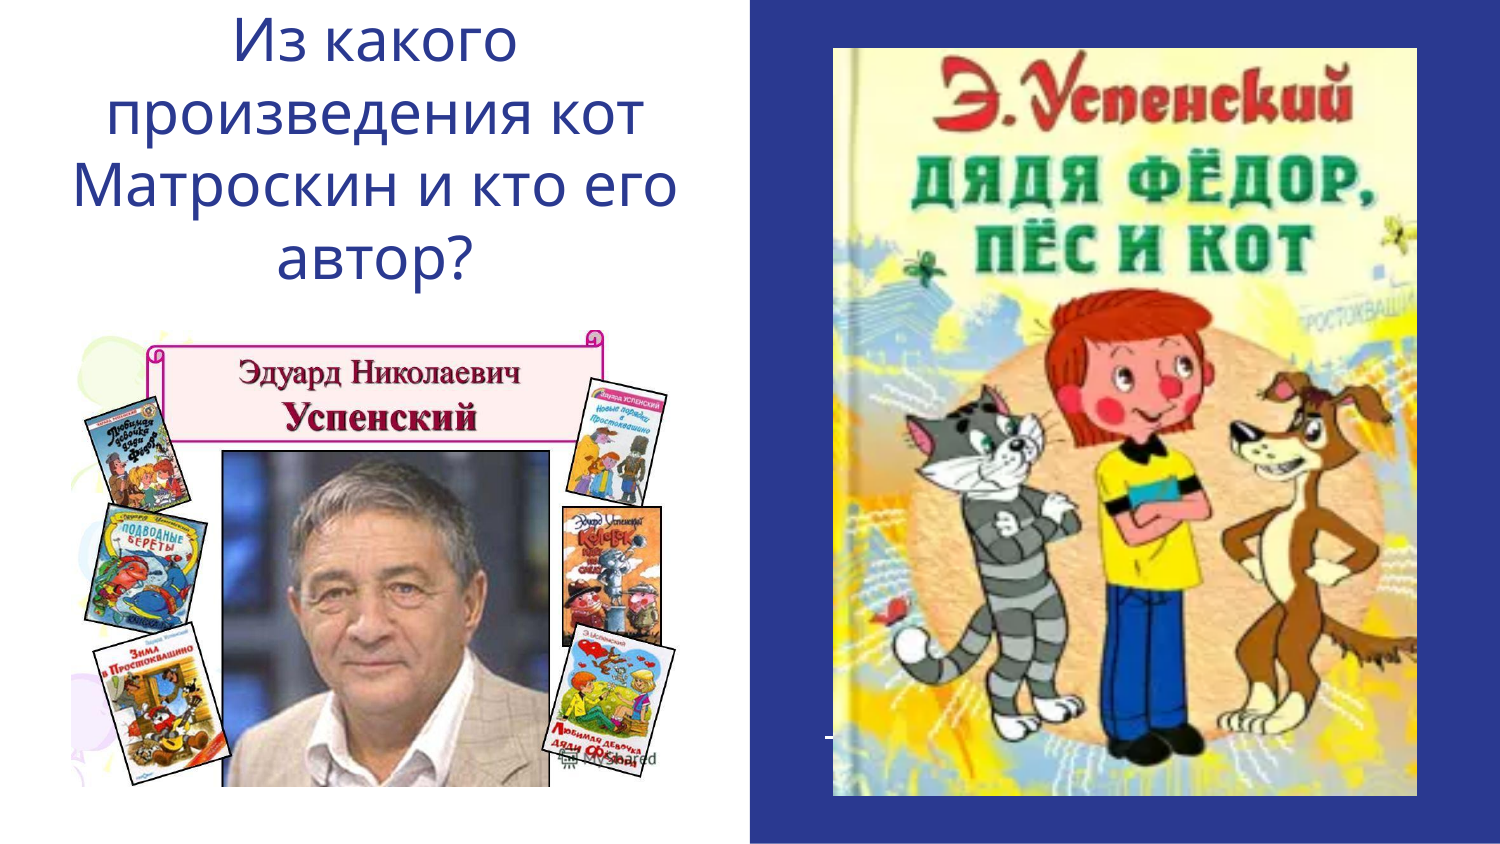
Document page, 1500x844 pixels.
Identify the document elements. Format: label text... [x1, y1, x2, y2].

picture [833, 48, 1417, 796]
title Из какого произведения кот Матроскин и кто его автор? [43, 83, 708, 307]
picture [71, 330, 680, 787]
